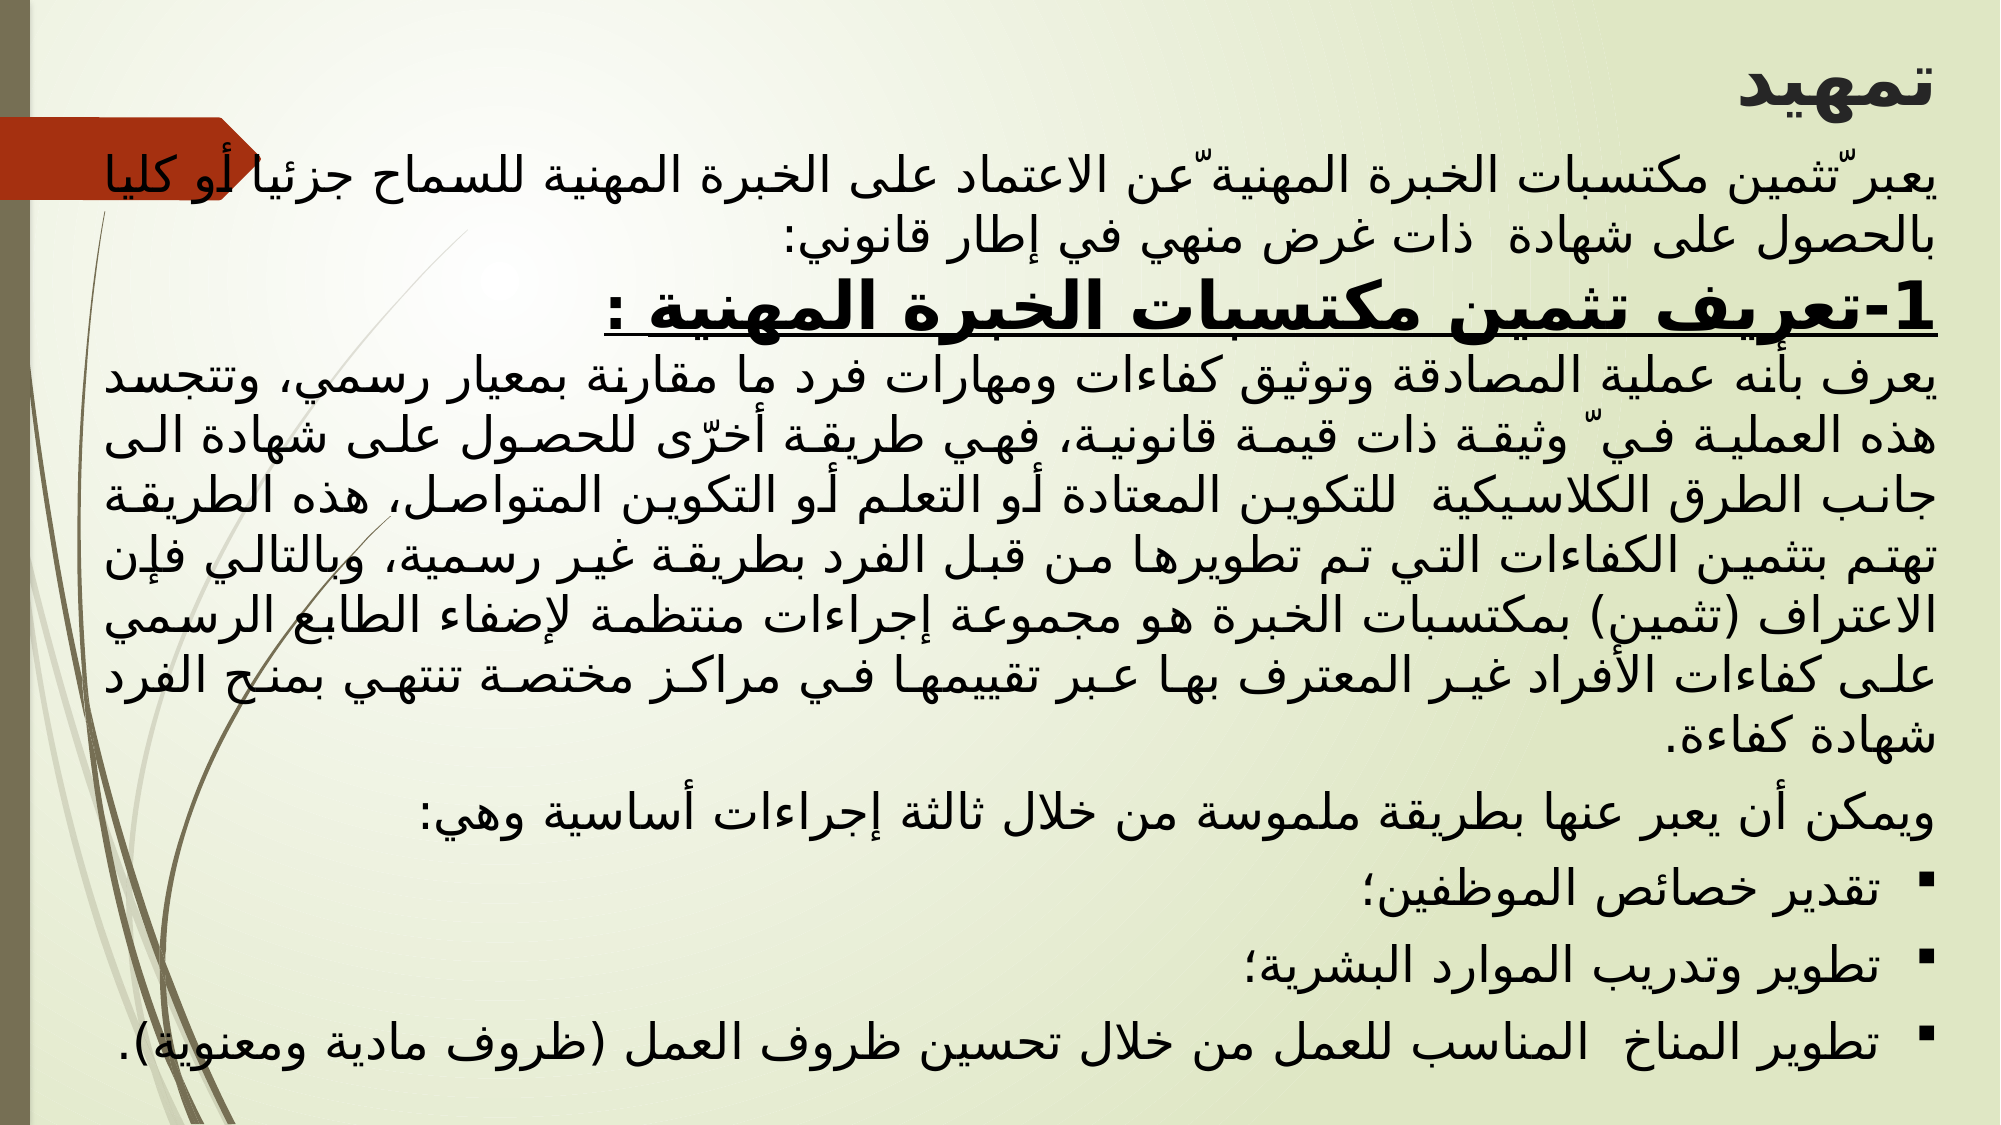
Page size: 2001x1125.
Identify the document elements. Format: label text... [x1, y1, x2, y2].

title تمهيد [540, 23, 1954, 135]
text_box يعبر ّتثمين مكتسبات الخبرة المهنية ّعن الاعتماد على الخبرة المهنية للسماح جزئيا أو كليا بالحصول على شهادة ذات غرض منهي في إطار قانوني: 1-تعريف تثمين مكتسبات الخبرة المهنية : يعرف بأنه عملية المصادقة وتوثيق كفاءات ومهارات فرد ما مقارنة بمعيار رسمي، وتتجسد هذه العملية في ّ وثيقة ذات قيمة قانونية، فهي طريقة أخرّى للحصول على شهادة الى جانب الطرق الكلاسيكية للتكوين المعتادة أو التعلم أو التكوين المتواصل، هذه الطريقة تهتم بتثمين الكفاءات التي تم تطويرها من قبل الفرد بطريقة غير رسمية، وبالتالي فإن الاعتراف (تثمين) بمكتسبات الخبرة هو مجموعة إجراءات منتظمة لإضفاء الطابع الرسمي على كفاءات الأفراد غير المعترف بها عبر تقييمها في مراكز مختصة تنتهي بمنح الفرد شهادة كفاءة. ويمكن أن يعبر عنها بطريقة ملموسة من خلال ثالثة إجراءات أساسية وهي: تقدير خصائص الموظفين؛ تطوير وتدريب الموارد البشرية؛ تطوير المناخ المناسب للعمل من خلال تحسين ظروف العمل (ظروف مادية ومعنوية). [89, 135, 1954, 1077]
